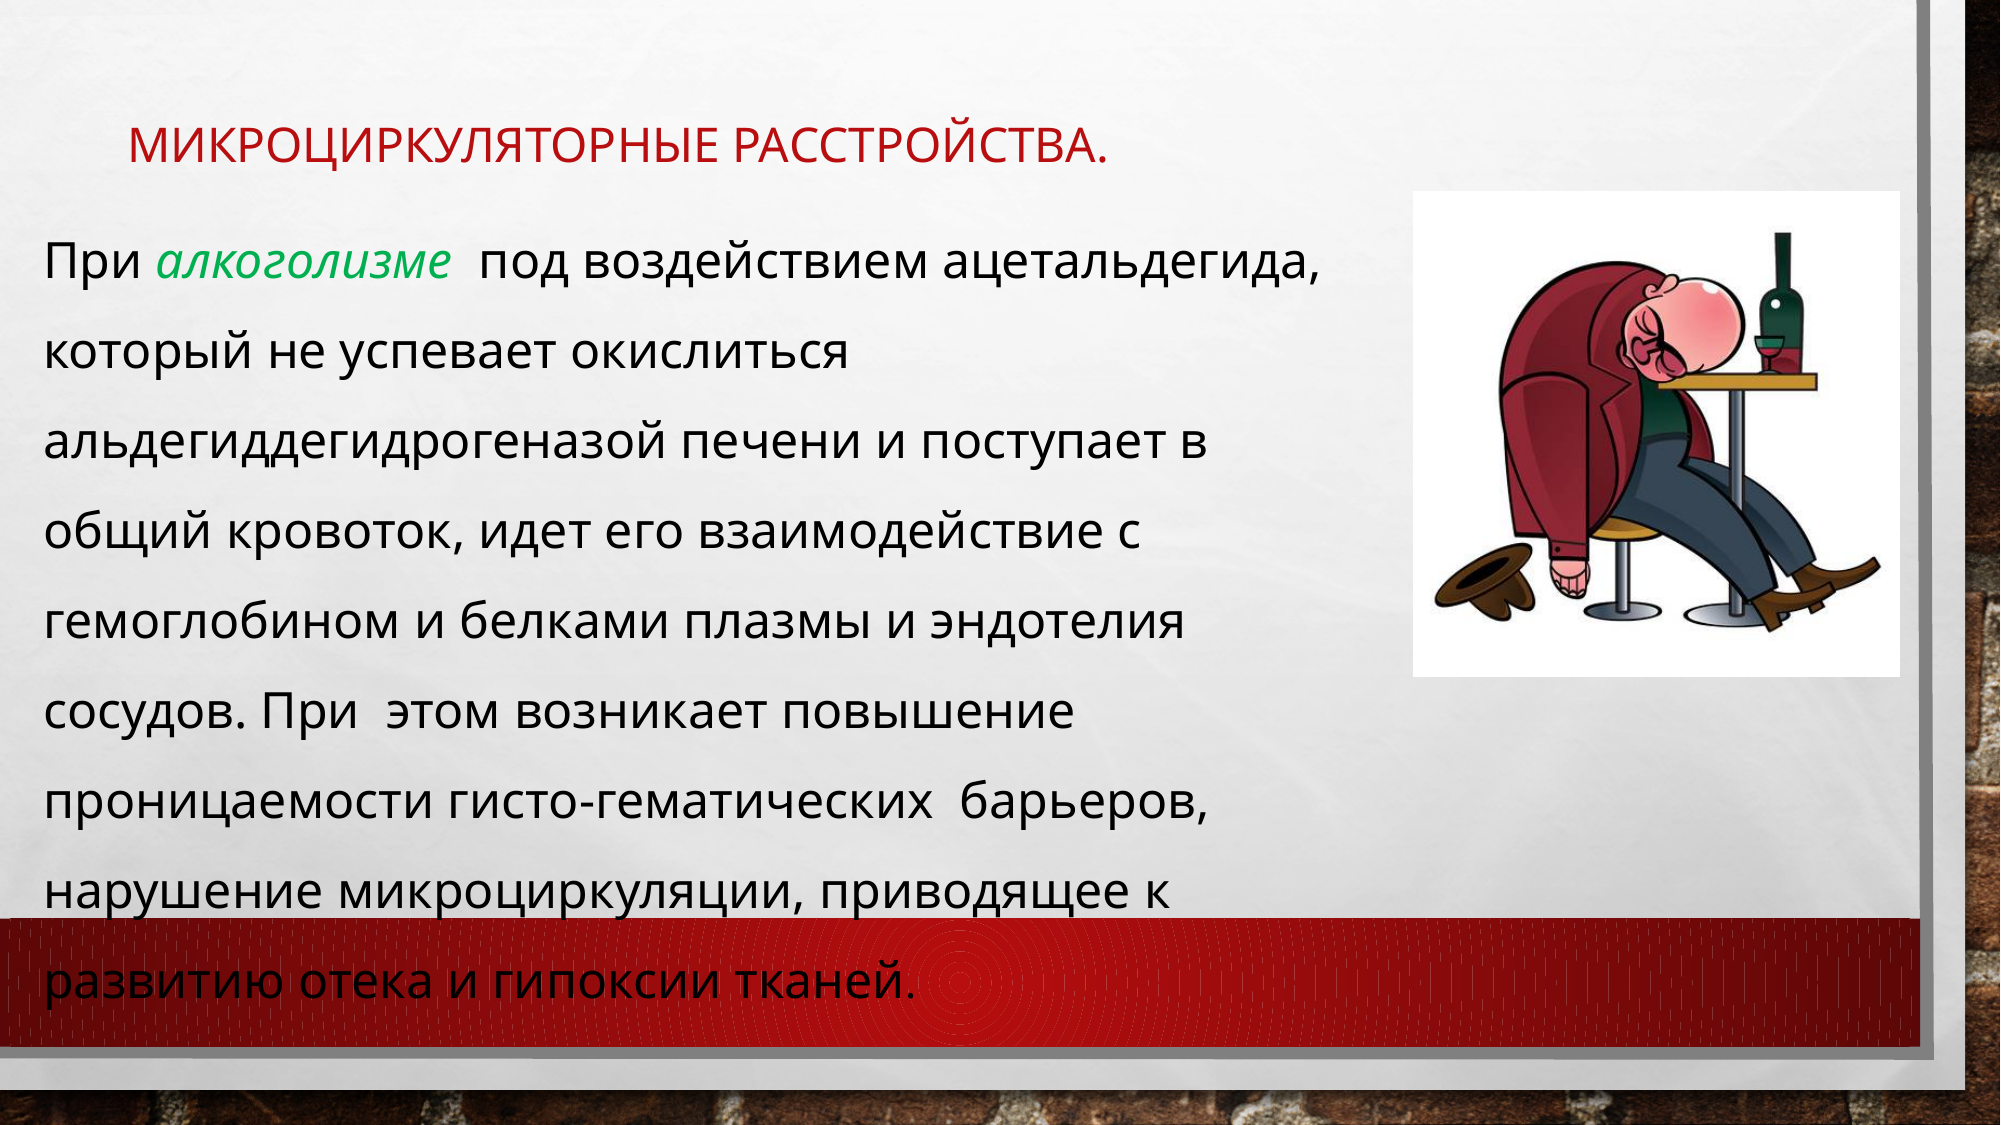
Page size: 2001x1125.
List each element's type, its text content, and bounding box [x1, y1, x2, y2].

picture [0, 0, 2000, 1125]
text_box При алкоголизме под воздействием ацетальдегида, который не успевает окислиться альдегиддегидрогеназой печени и поступает в общий кровоток, идет его взаимодействие с гемоглобином и белками плазмы и эндотелия сосудов. При этом возникает повышение проницаемости гисто-гематических барьеров, нарушение микроциркуляции, приводящее к развитию отека и гипоксии тканей. [28, 191, 1384, 1016]
picture [1413, 190, 1900, 677]
title Микроциркуляторные расстройства. [112, 112, 1269, 239]
